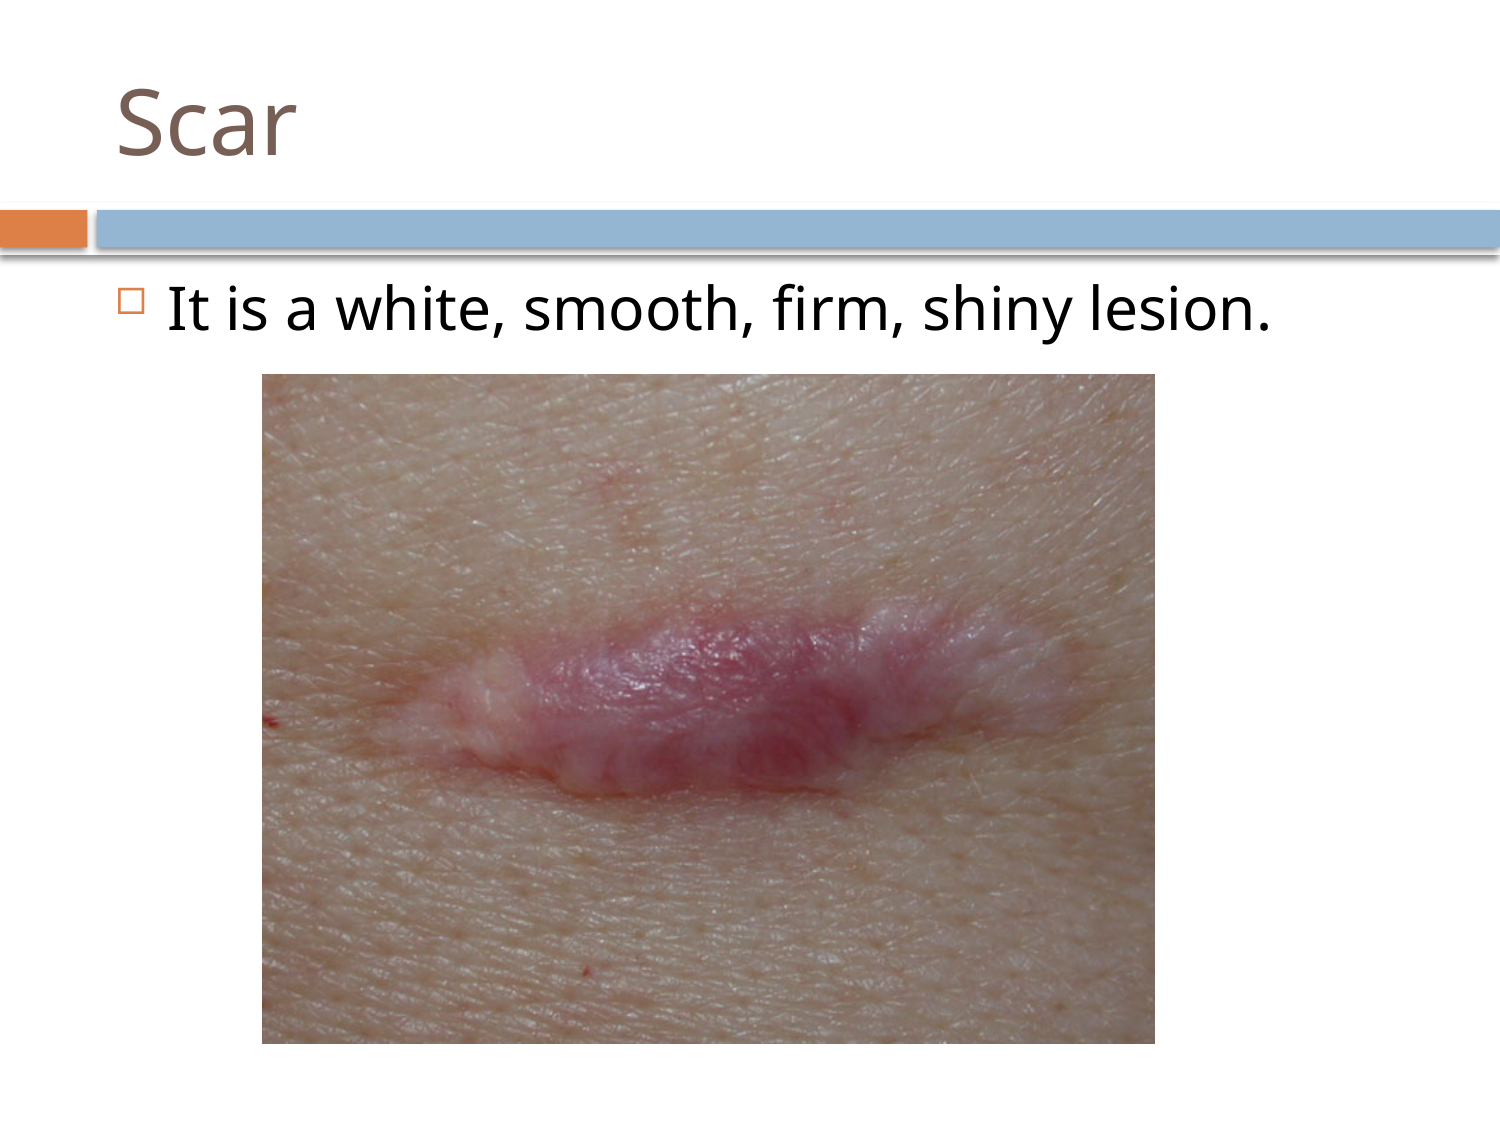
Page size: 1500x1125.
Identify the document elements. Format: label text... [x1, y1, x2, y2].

picture [262, 374, 1155, 1044]
title Scar [100, 37, 1438, 200]
list It is a white, smooth, firm, shiny lesion. [100, 262, 1438, 350]
